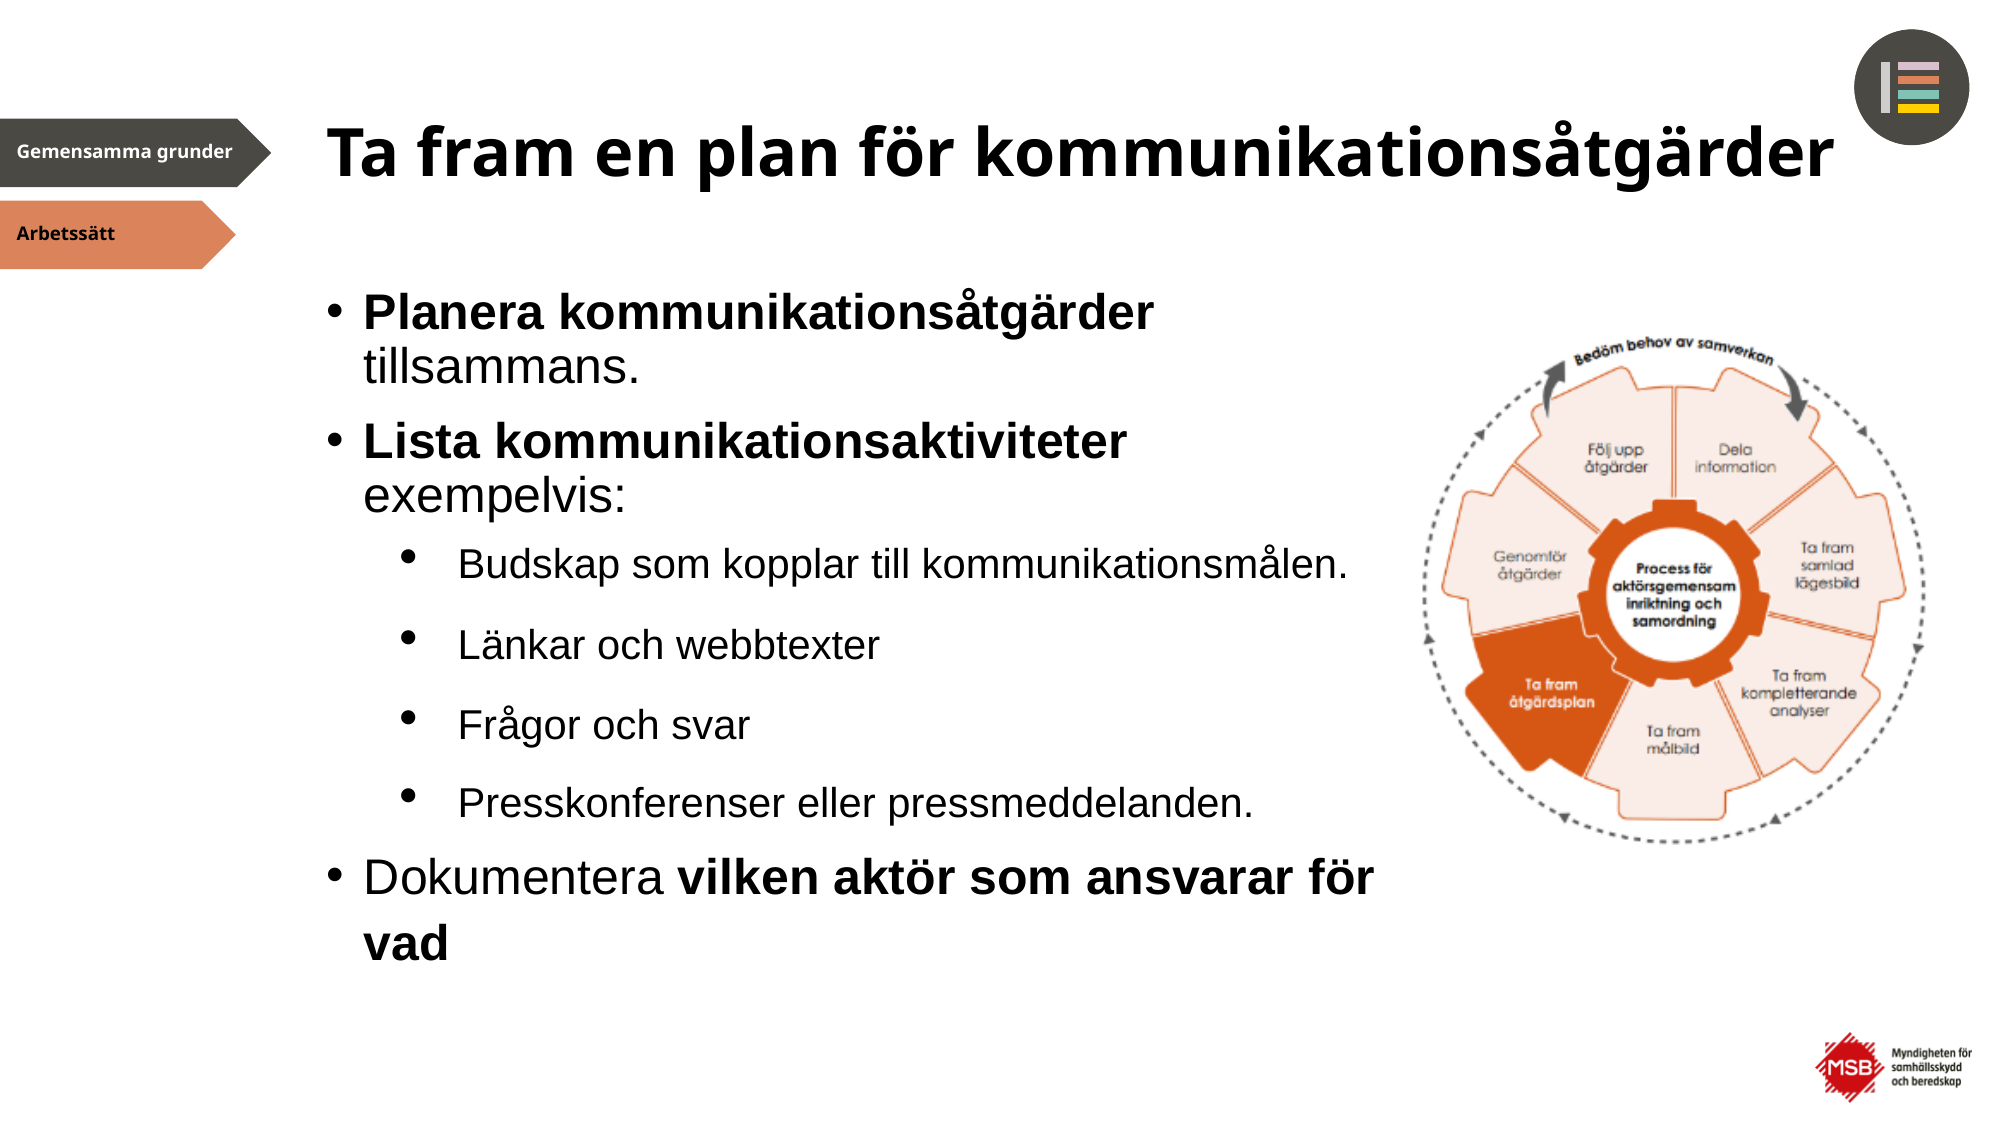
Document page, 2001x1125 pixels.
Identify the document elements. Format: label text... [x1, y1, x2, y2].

picture [1815, 1032, 1972, 1103]
picture [1404, 325, 1936, 857]
title Ta fram en plan för kommunikationsåtgärder [311, 111, 1863, 201]
list Planera kommunikationsåtgärder tillsammans. Lista kommunikationsaktiviteter exempelvis: Budskap som kopplar till kommunikationsmålen. Länkar och webbtexter Frågor och svar Presskonferenser eller pressmeddelanden. Dokumentera vilken aktör som ansvarar för vad [311, 278, 1405, 993]
